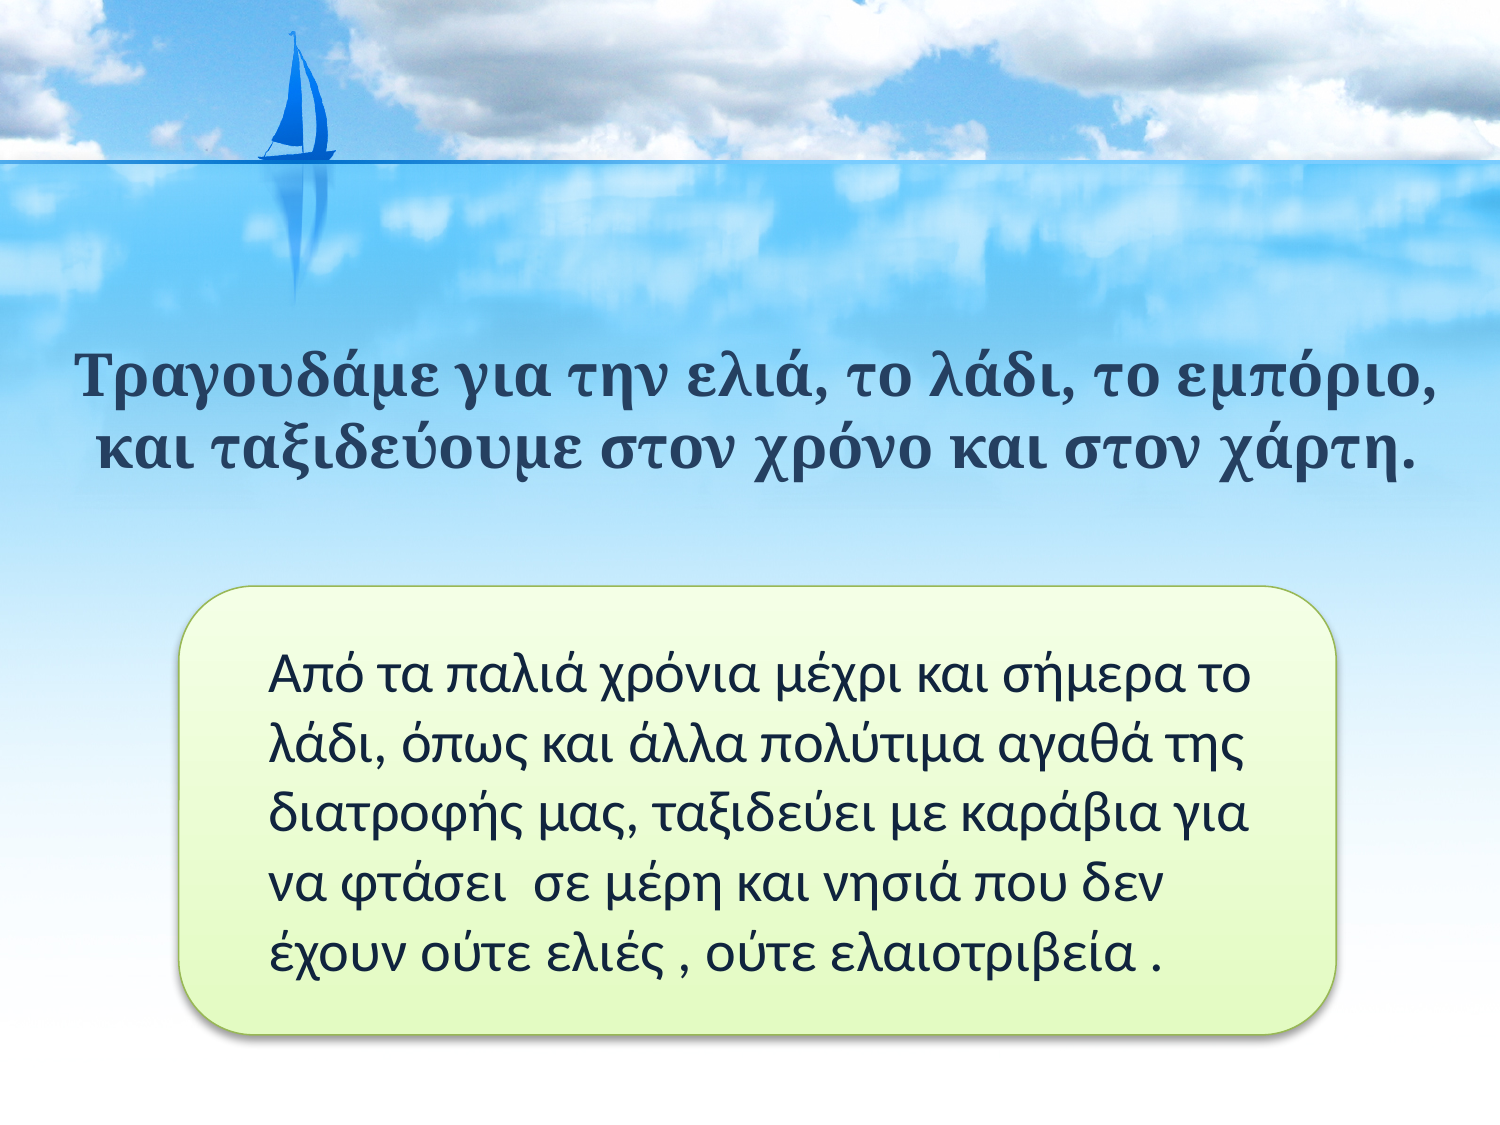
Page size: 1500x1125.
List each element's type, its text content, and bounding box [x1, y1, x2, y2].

text_box [177, 585, 1338, 1036]
text_box Τραγουδάμε για την ελιά, το λάδι, το εμπόριο, και ταξιδεύουμε στον χρόνο και στον χάρτη. [53, 326, 1462, 492]
picture [0, 0, 1500, 1125]
text_box Από τα παλιά χρόνια μέχρι και σήμερα το λάδι, όπως και άλλα πολύτιμα αγαθά της διατροφής μας, ταξιδεύει με καράβια για να φτάσει σε μέρη και νησιά που δεν έχουν ούτε ελιές , ούτε ελαιοτριβεία . [253, 626, 1317, 991]
